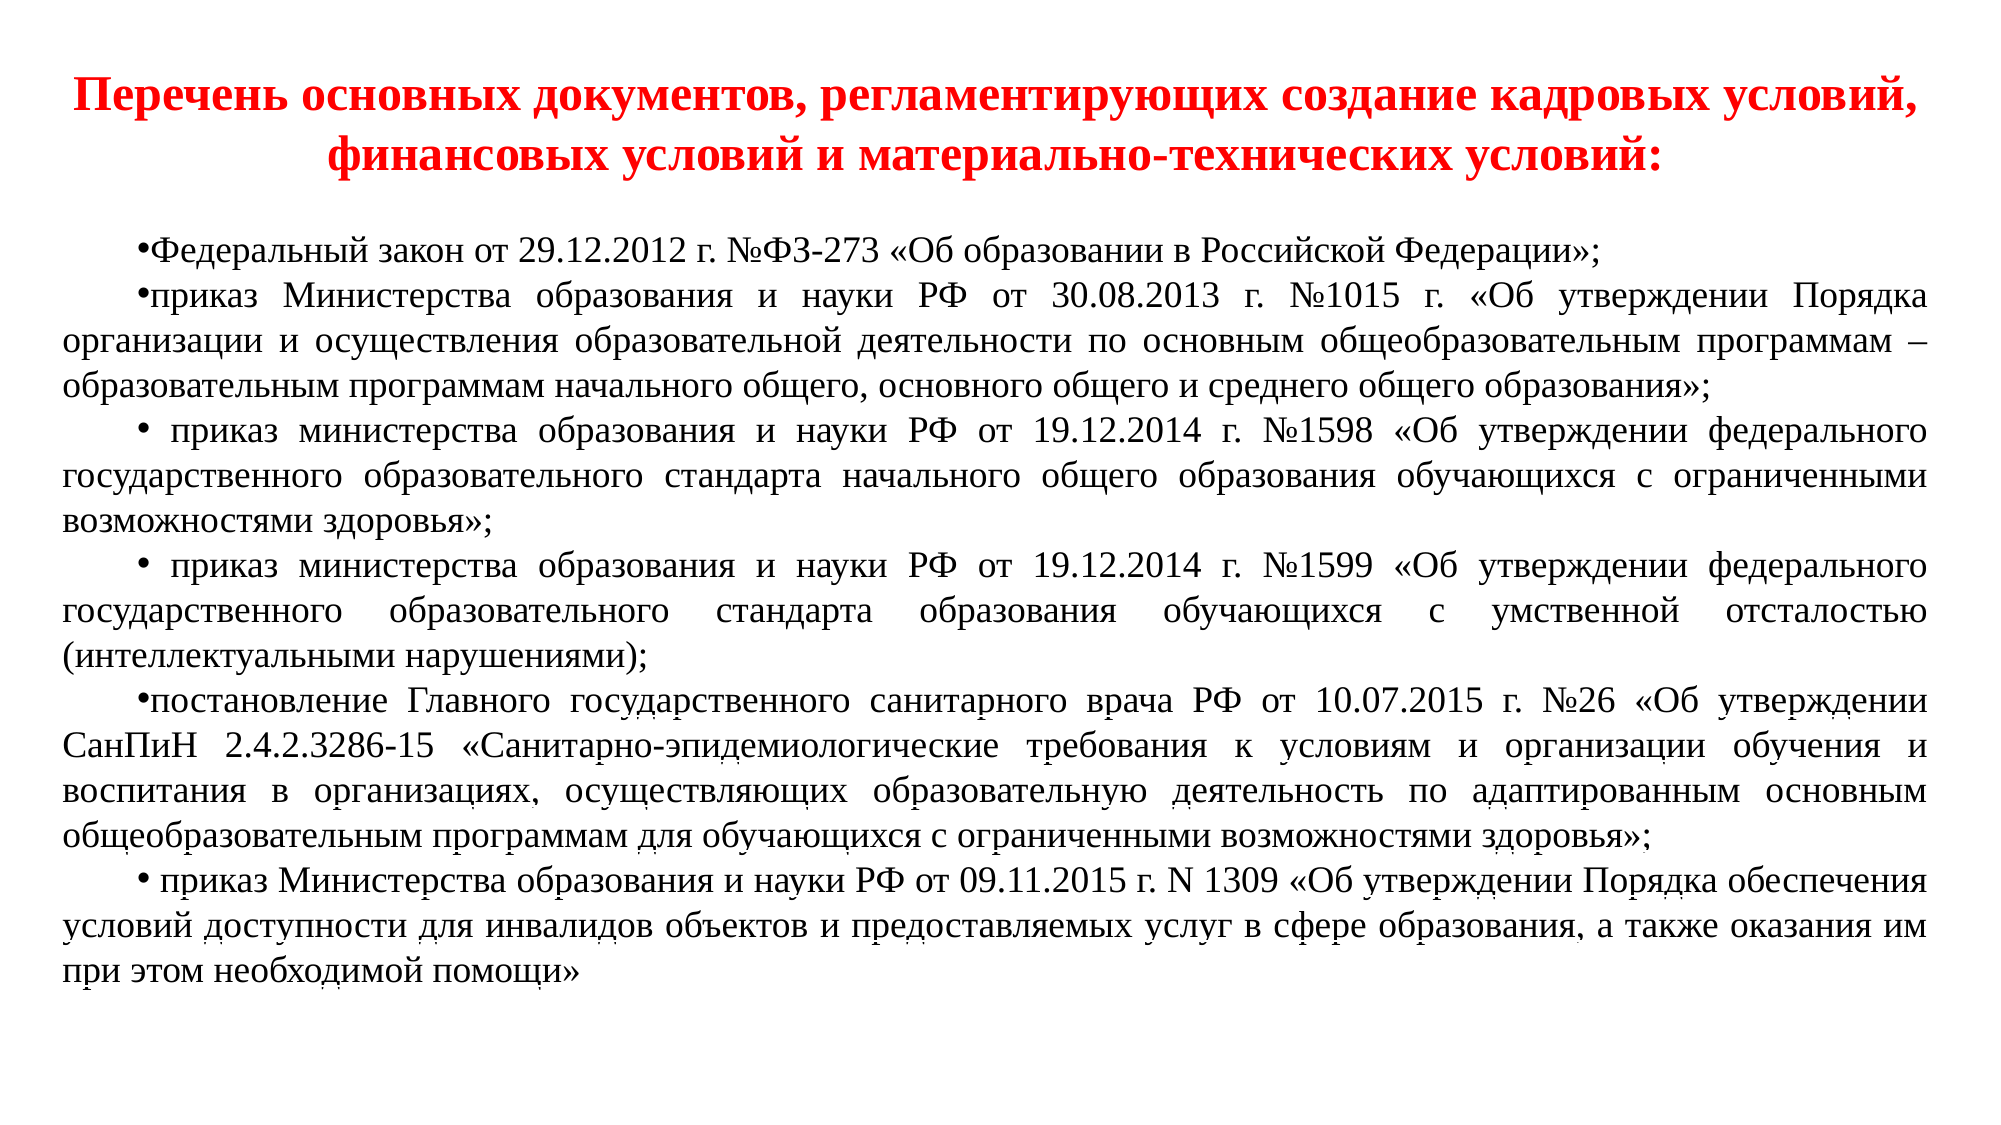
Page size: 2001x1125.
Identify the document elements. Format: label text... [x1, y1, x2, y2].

list Перечень основных документов, регламентирующих создание кадровых условий, финансовых условий и материально-технических условий: Федеральный закон от 29.12.2012 г. №ФЗ-273 «Об образовании в Российской Федерации»; приказ Министерства образования и науки РФ от 30.08.2013 г. №1015 г. «Об утверждении Порядка организации и осуществления образовательной деятельности по основным общеобразовательным программам – образовательным программам начального общего, основного общего и среднего общего образования»; приказ министерства образования и науки РФ от 19.12.2014 г. №1598 «Об утверждении федерального государственного образовательного стандарта начального общего образования обучающихся с ограниченными возможностями здоровья»; приказ министерства образования и науки РФ от 19.12.2014 г. №1599 «Об утверждении федерального государственного образовательного стандарта образования обучающихся с умственной отсталостью (интеллектуальными нарушениями); постановление Главного государственного санитарного врача РФ от 10.07.2015 г. №26 «Об утверждении СанПиН 2.4.2.3286-15 «Санитарно-эпидемиологические требования к условиям и организации обучения и воспитания в организациях, осуществляющих образовательную деятельность по адаптированным основным общеобразовательным программам для обучающихся с ограниченными возможностями здоровья»; приказ Министерства образования и науки РФ от 09.11.2015 г. N 1309 «Об утверждении Порядка обеспечения условий доступности для инвалидов объектов и предоставляемых услуг в сфере образования, а также оказания им при этом необходимой помощи» [47, 52, 1945, 1106]
